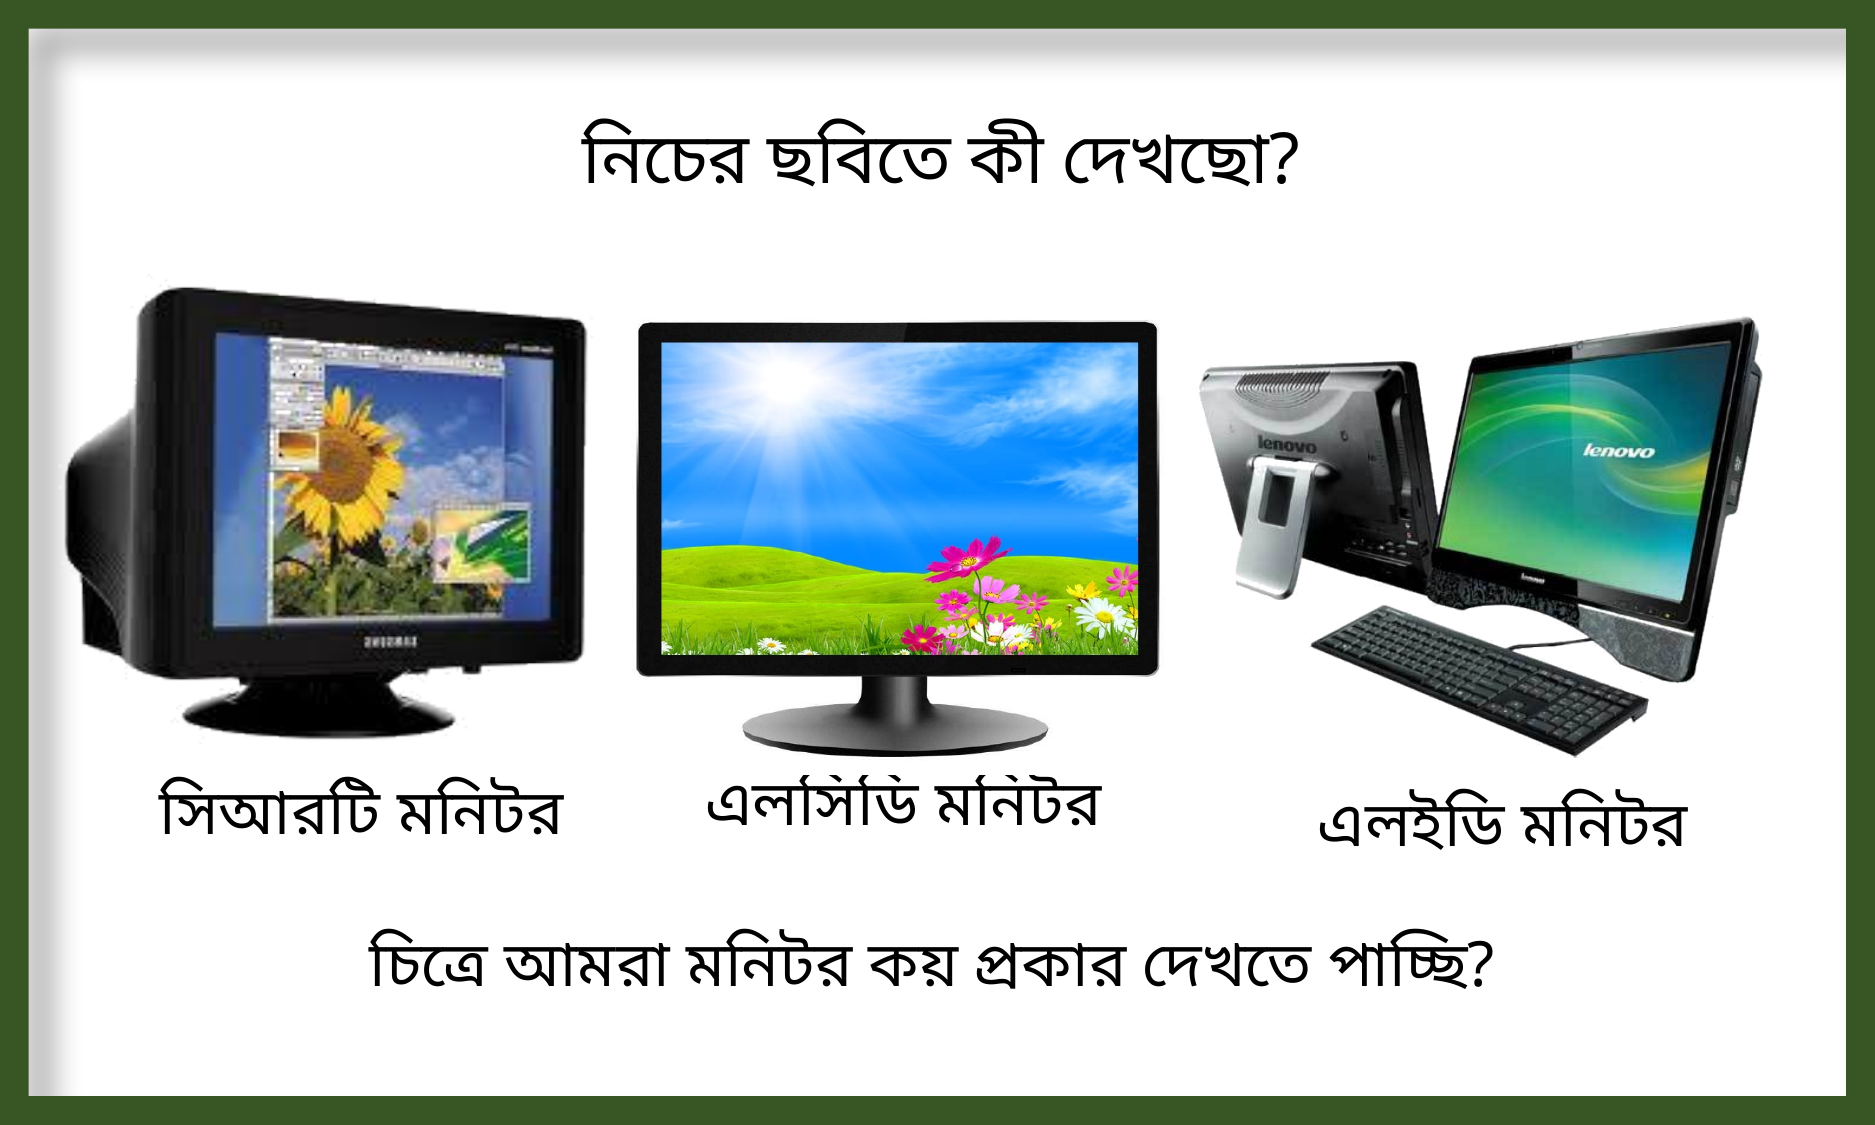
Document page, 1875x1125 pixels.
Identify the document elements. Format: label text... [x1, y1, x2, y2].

text_box এলসিডি মনিটর [655, 775, 1151, 846]
text_box এলইডি মনিটর [1271, 777, 1735, 867]
text_box সিআরটি মনিটর [120, 775, 603, 854]
picture [35, 253, 1777, 775]
text_box নিচের ছবিতে কী দেখছো? [396, 105, 1468, 205]
text_box চিত্রে আমরা মনিটর কয় প্রকার দেখতে পাচ্ছি? [297, 916, 1568, 1007]
